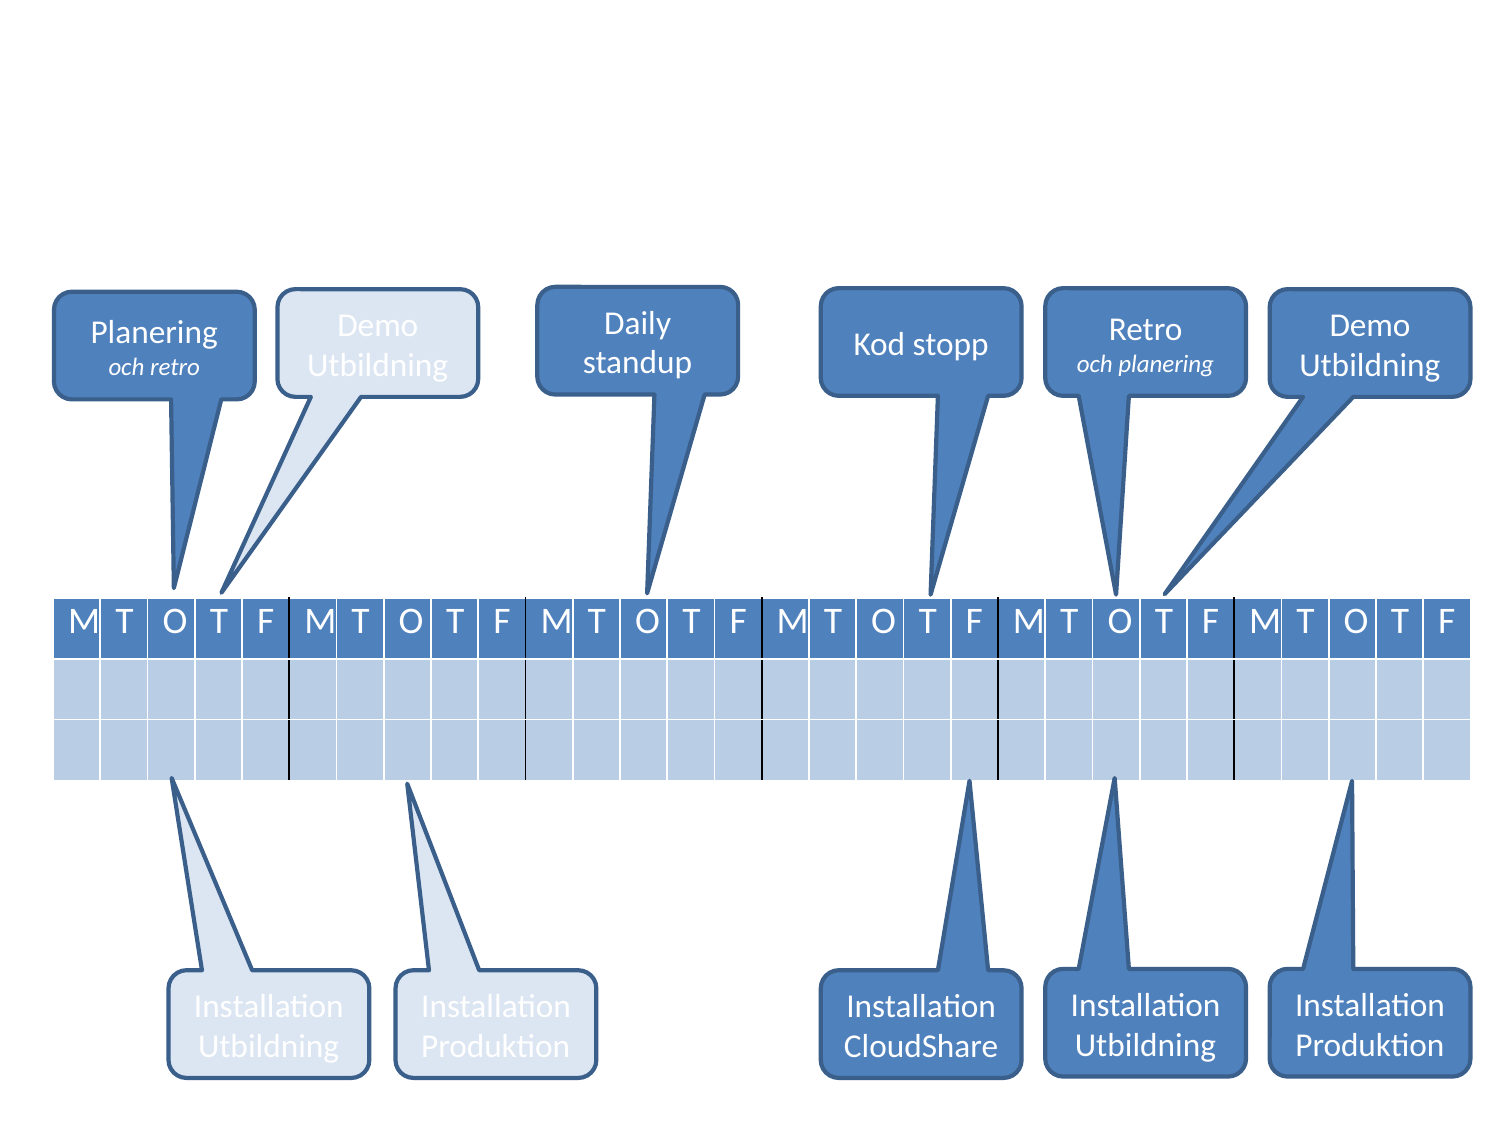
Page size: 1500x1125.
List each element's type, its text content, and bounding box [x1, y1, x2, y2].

table_cell [1330, 720, 1375, 780]
table_cell [1093, 660, 1139, 719]
table_header M [1235, 599, 1281, 658]
table_cell [857, 660, 903, 719]
table_header O [621, 599, 666, 658]
table_cell [999, 720, 1044, 780]
table_cell [290, 660, 336, 719]
table_cell [904, 720, 950, 780]
table_header T [810, 599, 855, 658]
table_cell [574, 660, 619, 719]
table_header T [668, 599, 714, 658]
table_cell [715, 660, 761, 719]
table_header T [1141, 599, 1186, 658]
table_cell [904, 660, 950, 719]
table_cell [243, 720, 288, 780]
table_cell [857, 720, 903, 780]
table_header O [857, 599, 903, 658]
text_box Retro och planering [1043, 286, 1249, 597]
table_cell [1424, 660, 1470, 719]
table_header O [148, 599, 194, 658]
table_cell [1330, 660, 1375, 719]
text_box Daily standup [535, 284, 741, 596]
table_header T [574, 599, 619, 658]
table_header M [763, 599, 808, 658]
text_box Installation Utbildning [166, 775, 372, 1081]
table_header T [1377, 599, 1422, 658]
table_cell [243, 660, 288, 719]
table_header T [1046, 599, 1092, 658]
table_cell [1282, 720, 1328, 780]
table_cell [621, 720, 666, 780]
table_header M [290, 599, 336, 658]
table_header T [101, 599, 147, 658]
table_header F [1188, 599, 1233, 658]
table_cell [148, 660, 194, 719]
table_cell [101, 720, 147, 780]
text_box Kod stopp [818, 286, 1024, 597]
text_box Demo Utbildning [219, 287, 481, 595]
table_cell [763, 720, 808, 780]
table_cell [1188, 660, 1233, 719]
table_cell [385, 660, 430, 719]
table_cell [196, 720, 241, 780]
table_cell [574, 720, 619, 780]
table_header F [715, 599, 761, 658]
table_cell [1046, 660, 1092, 719]
table_cell [621, 660, 666, 719]
table_header O [385, 599, 430, 658]
table_cell [479, 660, 525, 719]
table_header T [1282, 599, 1328, 658]
table_cell [432, 660, 477, 719]
table_header M [999, 599, 1044, 658]
table_cell [1141, 720, 1186, 780]
table_cell [54, 660, 99, 719]
table_cell [385, 720, 430, 780]
table_cell [952, 720, 997, 780]
table_cell [763, 660, 808, 719]
table_cell [715, 720, 761, 780]
table_header M [54, 599, 99, 658]
table_cell [952, 660, 997, 719]
table_cell [668, 720, 714, 780]
table_header T [432, 599, 477, 658]
table_cell [810, 660, 855, 719]
table_header T [196, 599, 241, 658]
table_header F [243, 599, 288, 658]
table_cell [1235, 720, 1281, 780]
table_header F [1424, 599, 1470, 658]
text_box Demo Utbildning [1162, 287, 1473, 596]
table_cell [526, 720, 572, 780]
table_cell [999, 660, 1044, 719]
table_cell [1093, 720, 1139, 780]
table_cell [101, 660, 147, 719]
table_cell [432, 720, 477, 780]
table_cell [479, 720, 525, 780]
table_cell [1377, 720, 1422, 780]
table_cell [337, 660, 383, 719]
table_cell [1235, 660, 1281, 719]
table_cell [148, 720, 194, 780]
table_cell [1046, 720, 1092, 780]
table_cell [526, 660, 572, 719]
table_cell [1424, 720, 1470, 780]
table_header F [479, 599, 525, 658]
table_header M [526, 599, 572, 658]
table_header O [1330, 599, 1375, 658]
table_cell [337, 720, 383, 780]
text_box Installation Utbildning [1043, 775, 1249, 1079]
text_box Installation Produktion [1267, 778, 1473, 1079]
table_cell [810, 720, 855, 780]
table_header T [904, 599, 950, 658]
table_cell [1141, 660, 1186, 719]
table_cell [668, 660, 714, 719]
table_cell [196, 660, 241, 719]
table_cell [1282, 660, 1328, 719]
table_cell [1377, 660, 1422, 719]
text_box Installation CloudShare [818, 778, 1024, 1081]
table_header O [1093, 599, 1139, 658]
table_cell [1188, 720, 1233, 780]
table_header F [952, 599, 997, 658]
text_box Installation Produktion [393, 781, 599, 1081]
table_cell [290, 720, 336, 780]
table_header T [337, 599, 383, 658]
table_cell [54, 720, 99, 780]
text_box Planering och retro [51, 289, 257, 591]
